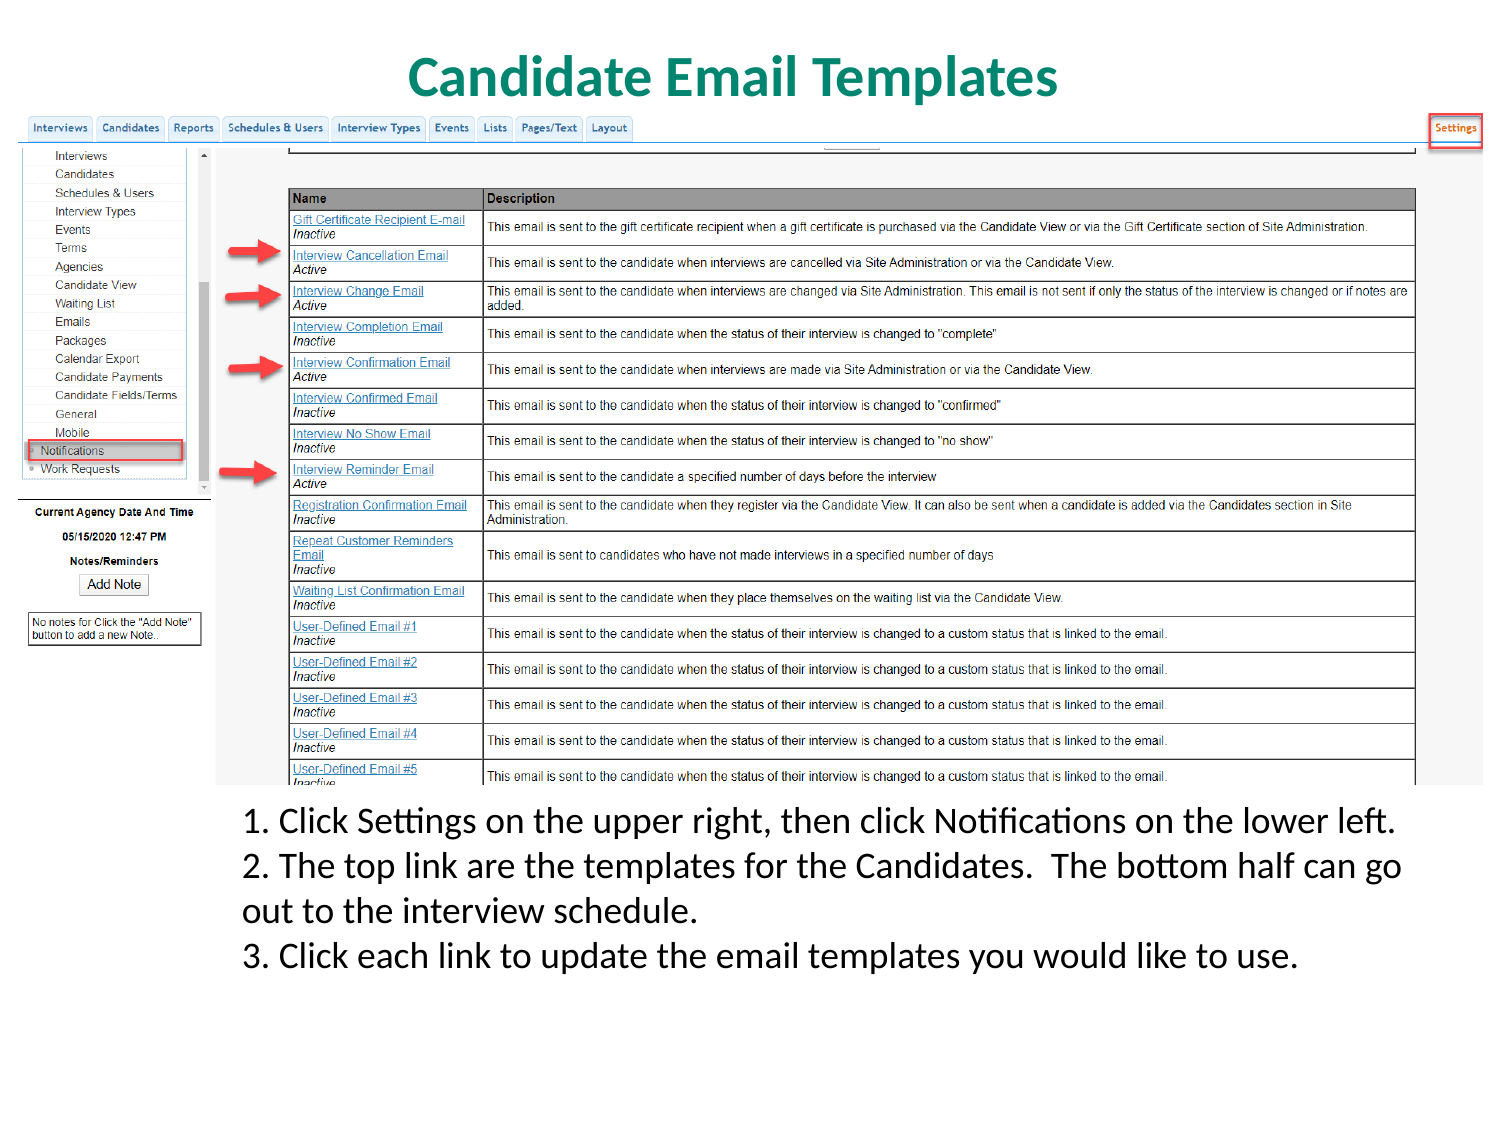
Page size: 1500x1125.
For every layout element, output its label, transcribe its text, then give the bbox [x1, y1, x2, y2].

picture [18, 112, 1483, 785]
text_box Candidate Email Templates [59, 30, 1408, 112]
text_box 1. Click Settings on the upper right, then click Notifications on the lower left. 2. The top link are the templates for the Candidates. The bottom half can go out to the interview schedule. 3. Click each link to update the email templates you would like to use. [227, 788, 1447, 984]
